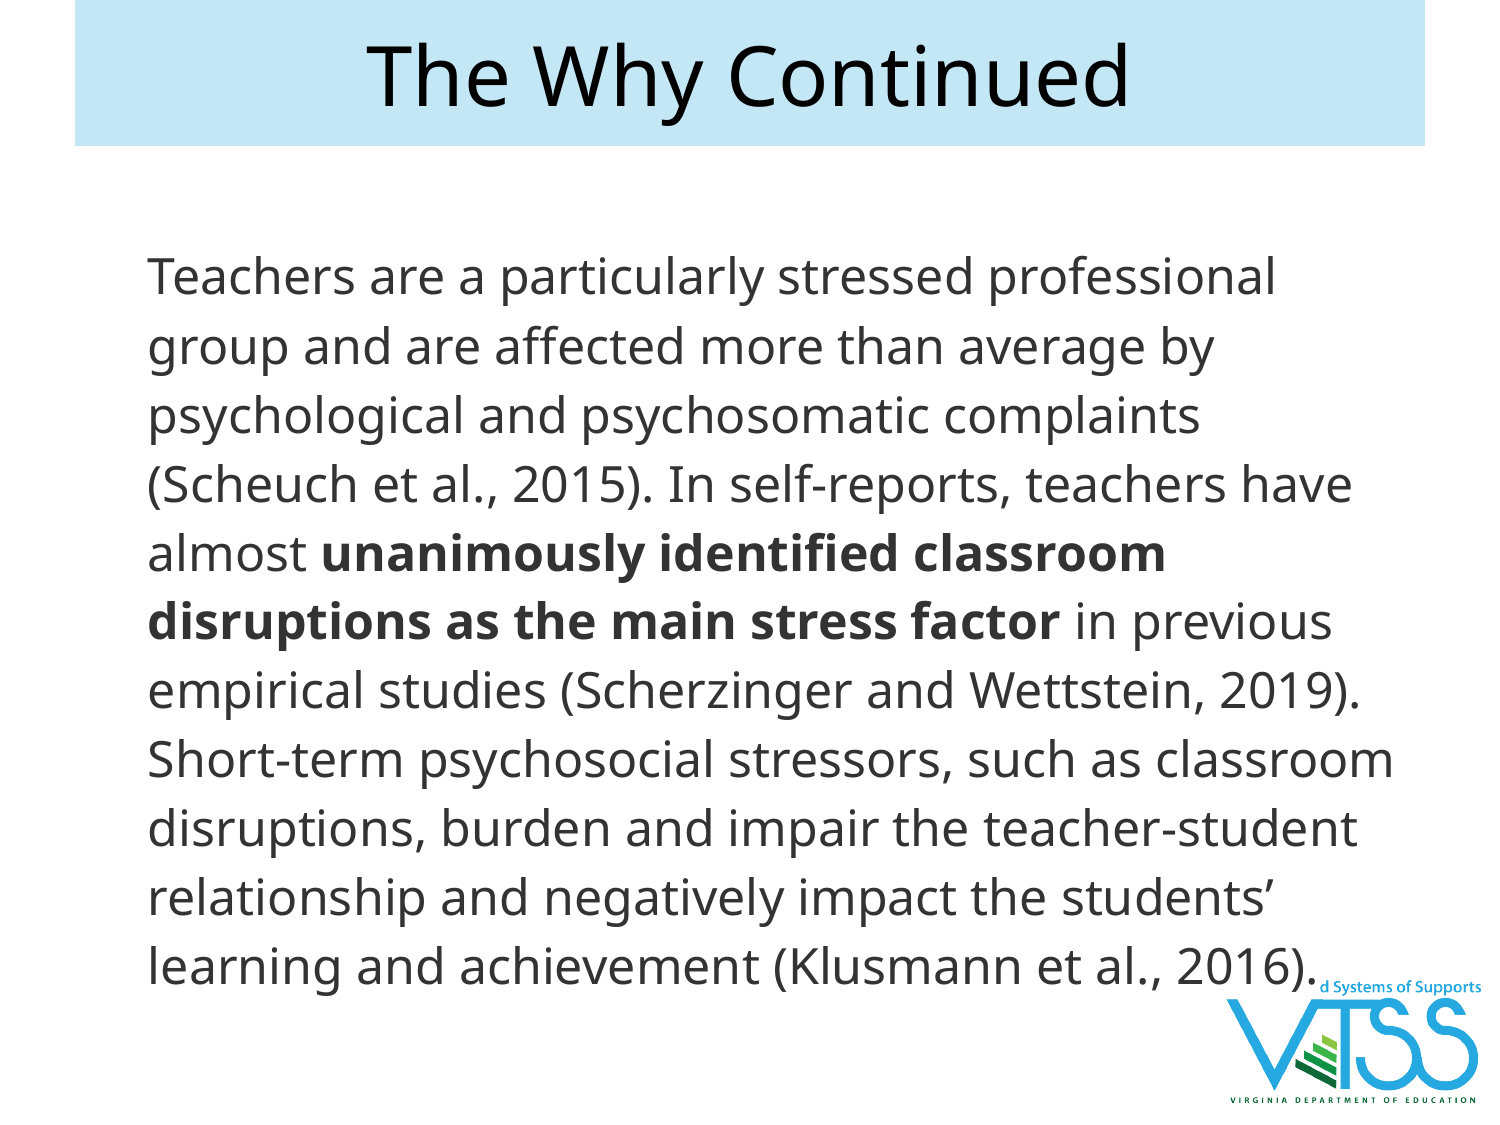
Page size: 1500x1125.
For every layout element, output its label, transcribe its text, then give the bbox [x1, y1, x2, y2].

title The Why Continued [75, 0, 1425, 146]
picture [1224, 980, 1481, 1103]
text_box Teachers are a particularly stressed professional group and are affected more than average by psychological and psychosomatic complaints (Scheuch et al., 2015). In self-reports, teachers have almost unanimously identified classroom disruptions as the main stress factor in previous empirical studies (Scherzinger and Wettstein, 2019). Short-term psychosocial stressors, such as classroom disruptions, burden and impair the teacher-student relationship and negatively impact the students’ learning and achievement (Klusmann et al., 2016). [57, 83, 1443, 1079]
